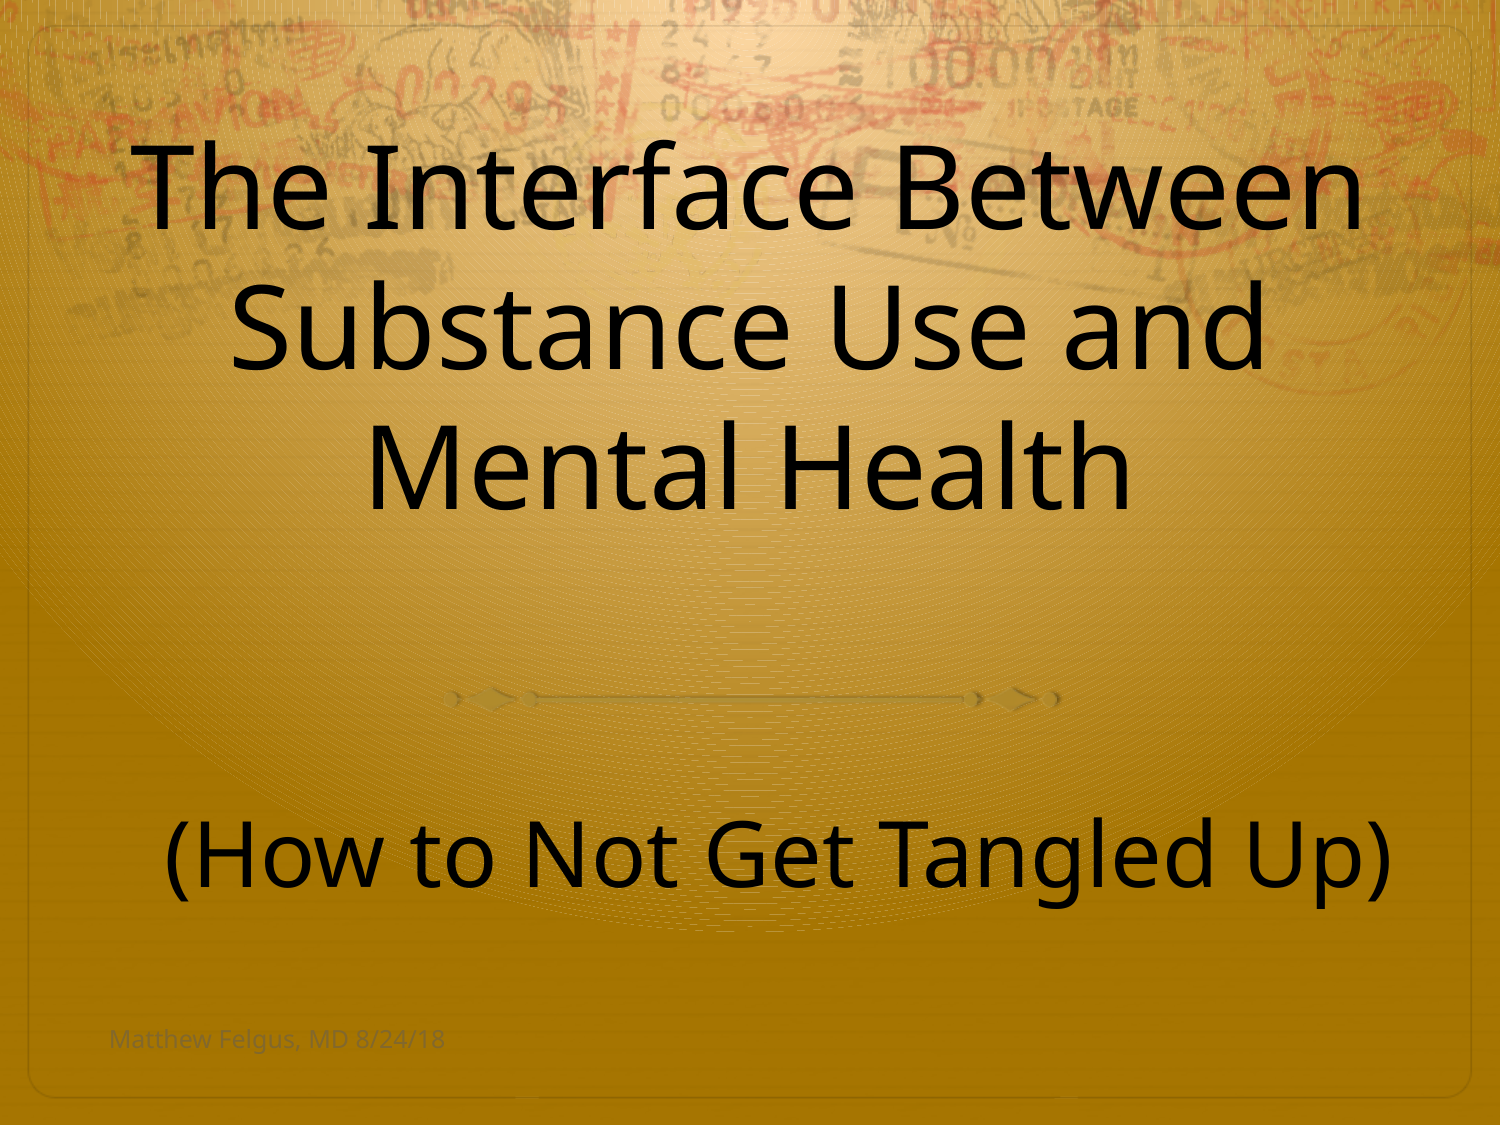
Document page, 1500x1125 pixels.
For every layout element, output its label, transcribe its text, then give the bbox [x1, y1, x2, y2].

title The Interface Between Substance Use and Mental Health [93, 202, 1407, 651]
footer Matthew Felgus, MD 8/24/18 [93, 1010, 619, 1071]
picture [0, 0, 1500, 1125]
subtitle (How to Not Get Tangled Up) [93, 788, 1466, 1027]
